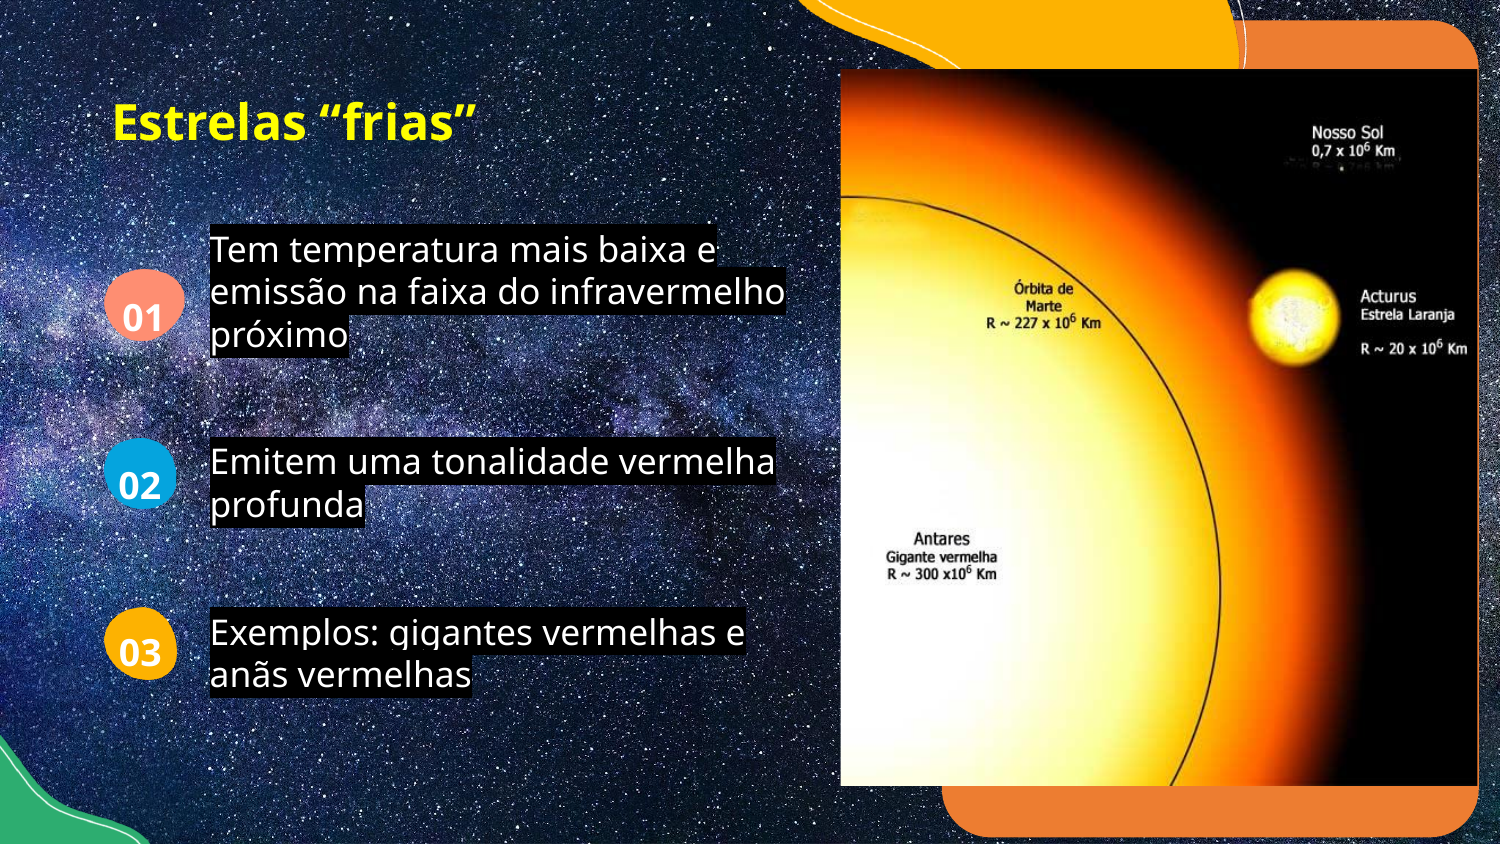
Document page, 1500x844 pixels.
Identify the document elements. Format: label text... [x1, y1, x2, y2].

picture [0, 0, 1500, 844]
title Estrelas “frias” [105, 60, 806, 180]
subtitle Tem temperatura mais baixa e emissão na faixa do infravermelho próximo Emitem uma tonalidade vermelha profunda Exemplos: gigantes vermelhas e anãs vermelhas [194, 211, 806, 417]
